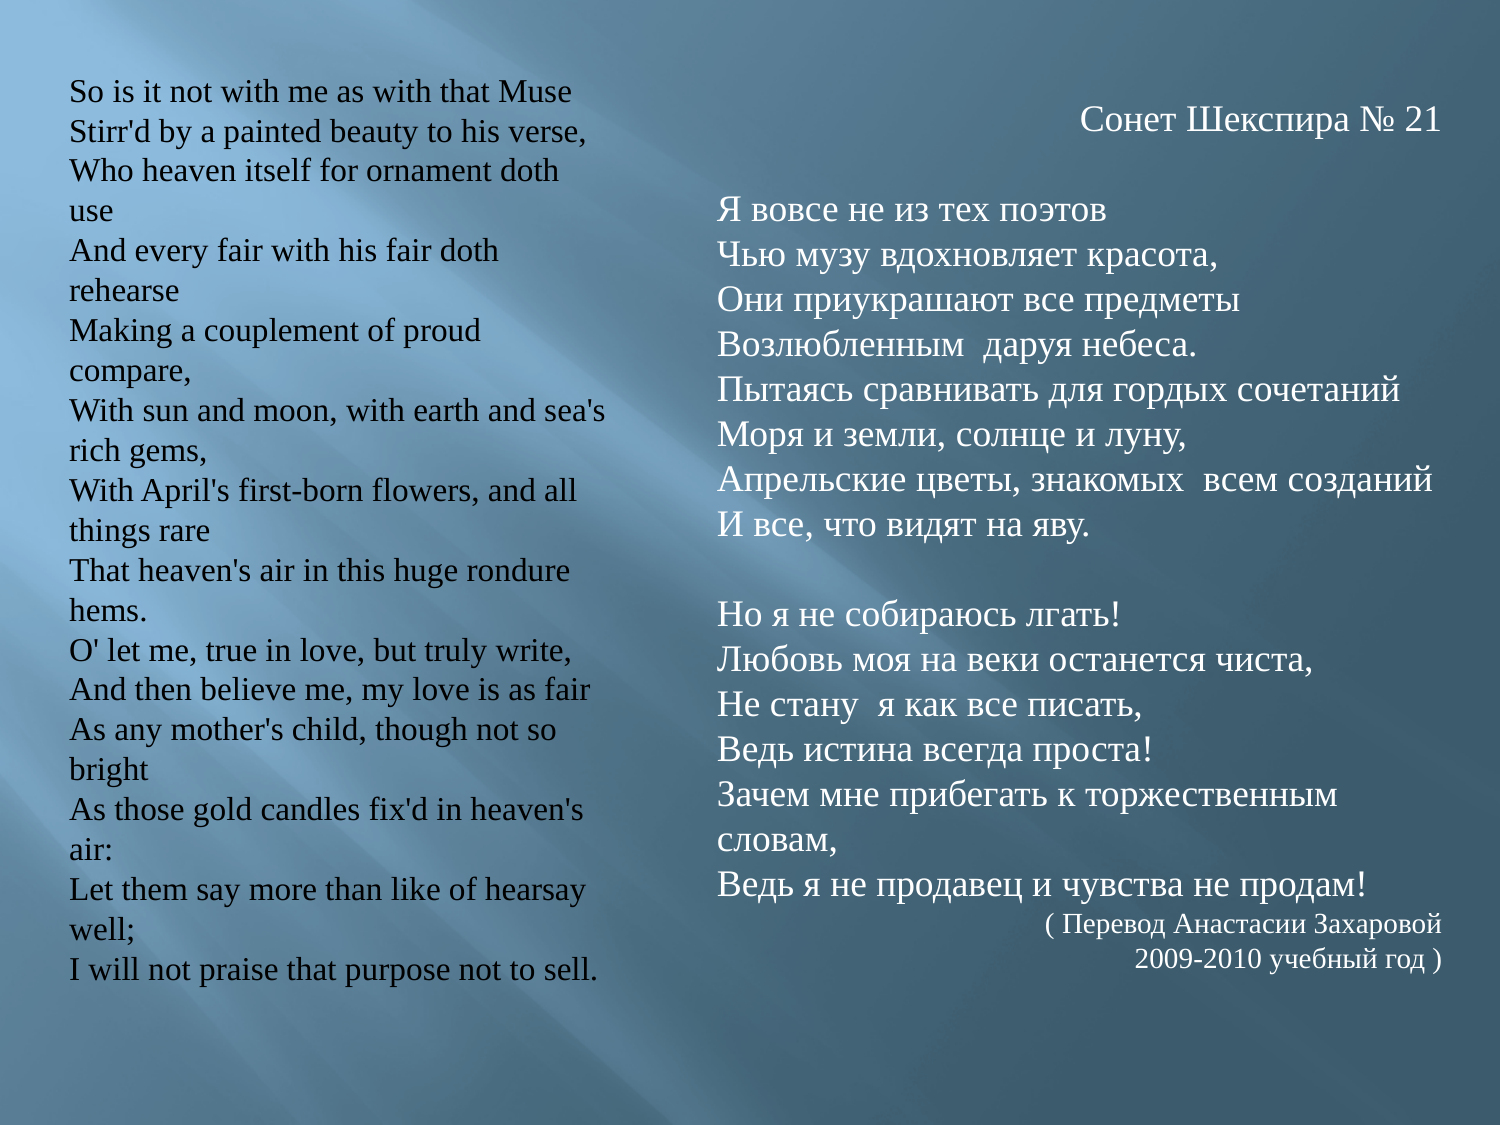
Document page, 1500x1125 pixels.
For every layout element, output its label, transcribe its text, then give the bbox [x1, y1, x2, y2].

text_box So is it not with me as with that Muse Stirr'd by a painted beauty to his verse, Who heaven itself for ornament doth use And every fair with his fair doth rehearse Making a couplement of proud compare, With sun and moon, with earth and sea's rich gems, With April's first-born flowers, and all things rare That heaven's air in this huge rondure hems. O' let me, true in love, but truly write, And then believe me, my love is as fair As any mother's child, though not so bright As those gold candles fix'd in heaven's air: Let them say more than like of hearsay well; I will not praise that purpose not to sell. [54, 61, 624, 1035]
text_box Сонет Шекспира № 21 Я вовсе не из тех поэтов Чью музу вдохновляет красота, Они приукрашают все предметы Возлюбленным даруя небеса. Пытаясь сравнивать для гордых сочетаний Моря и земли, солнце и луну, Апрельские цветы, знакомых всем созданий И все, что видят на яву. Но я не собираюсь лгать! Любовь моя на веки останется чиста, Не стану я как все писать, Ведь истина всегда проста! Зачем мне прибегать к торжественным словам, Ведь я не продавец и чувства не продам! ( Перевод Анастасии Захаровой 2009-2010 учебный год ) [701, 86, 1458, 1027]
